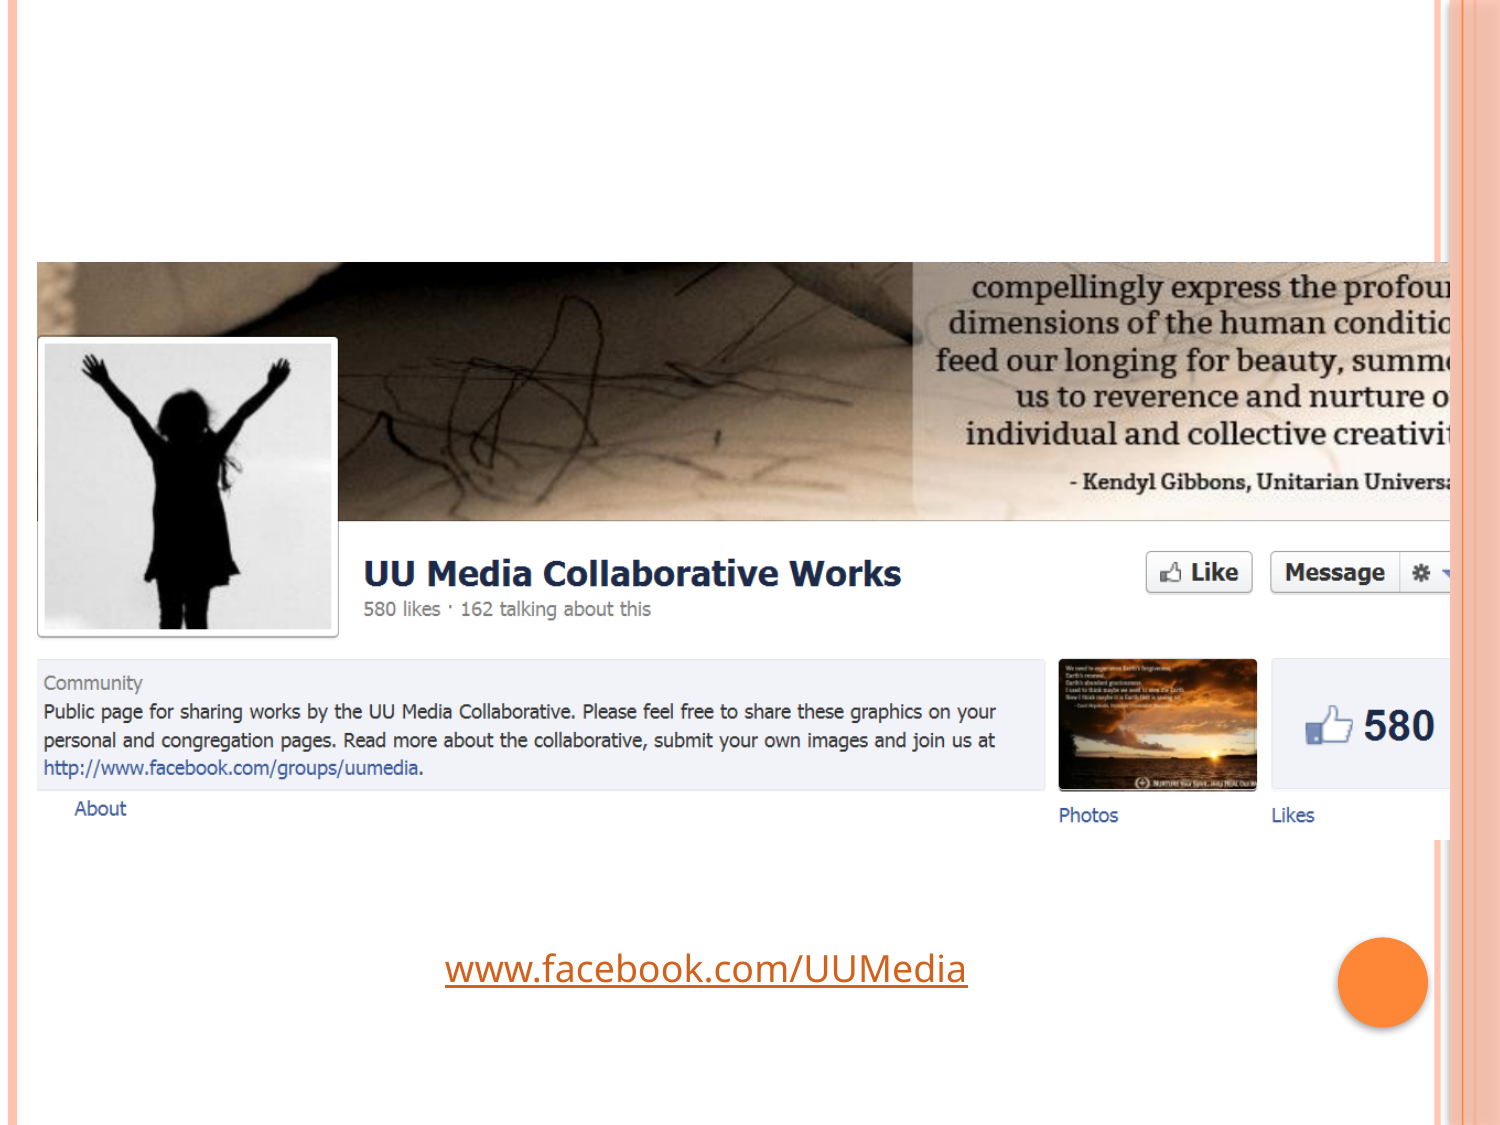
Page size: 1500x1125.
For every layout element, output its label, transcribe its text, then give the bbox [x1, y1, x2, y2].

text_box www.facebook.com/UUMedia [362, 937, 1050, 1004]
picture [36, 261, 1451, 841]
